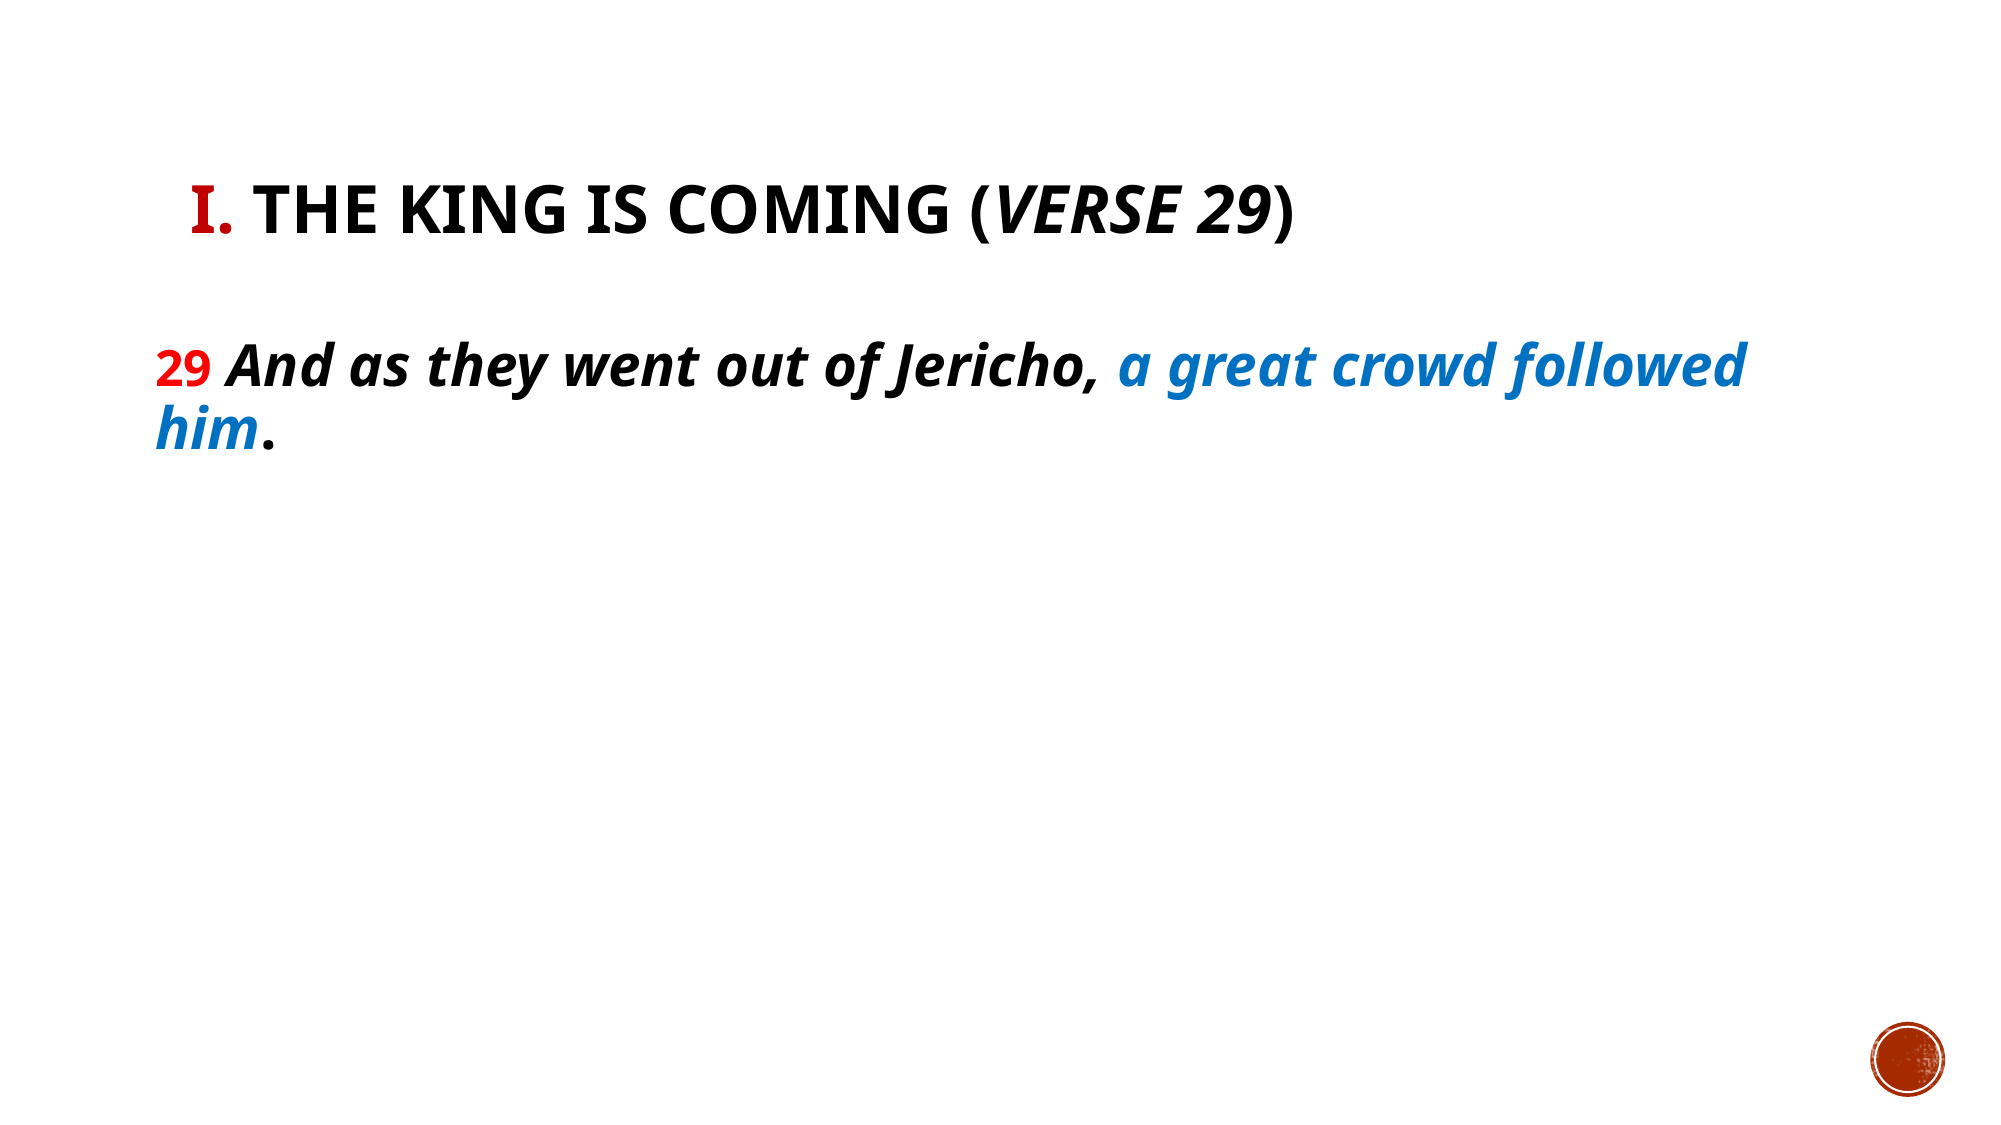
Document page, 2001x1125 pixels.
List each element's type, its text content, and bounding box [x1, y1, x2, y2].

list 29 And as they went out of Jericho, a great crowd followed him. [140, 328, 1791, 1106]
title I. The King is coming (verse 29) [175, 79, 1826, 344]
